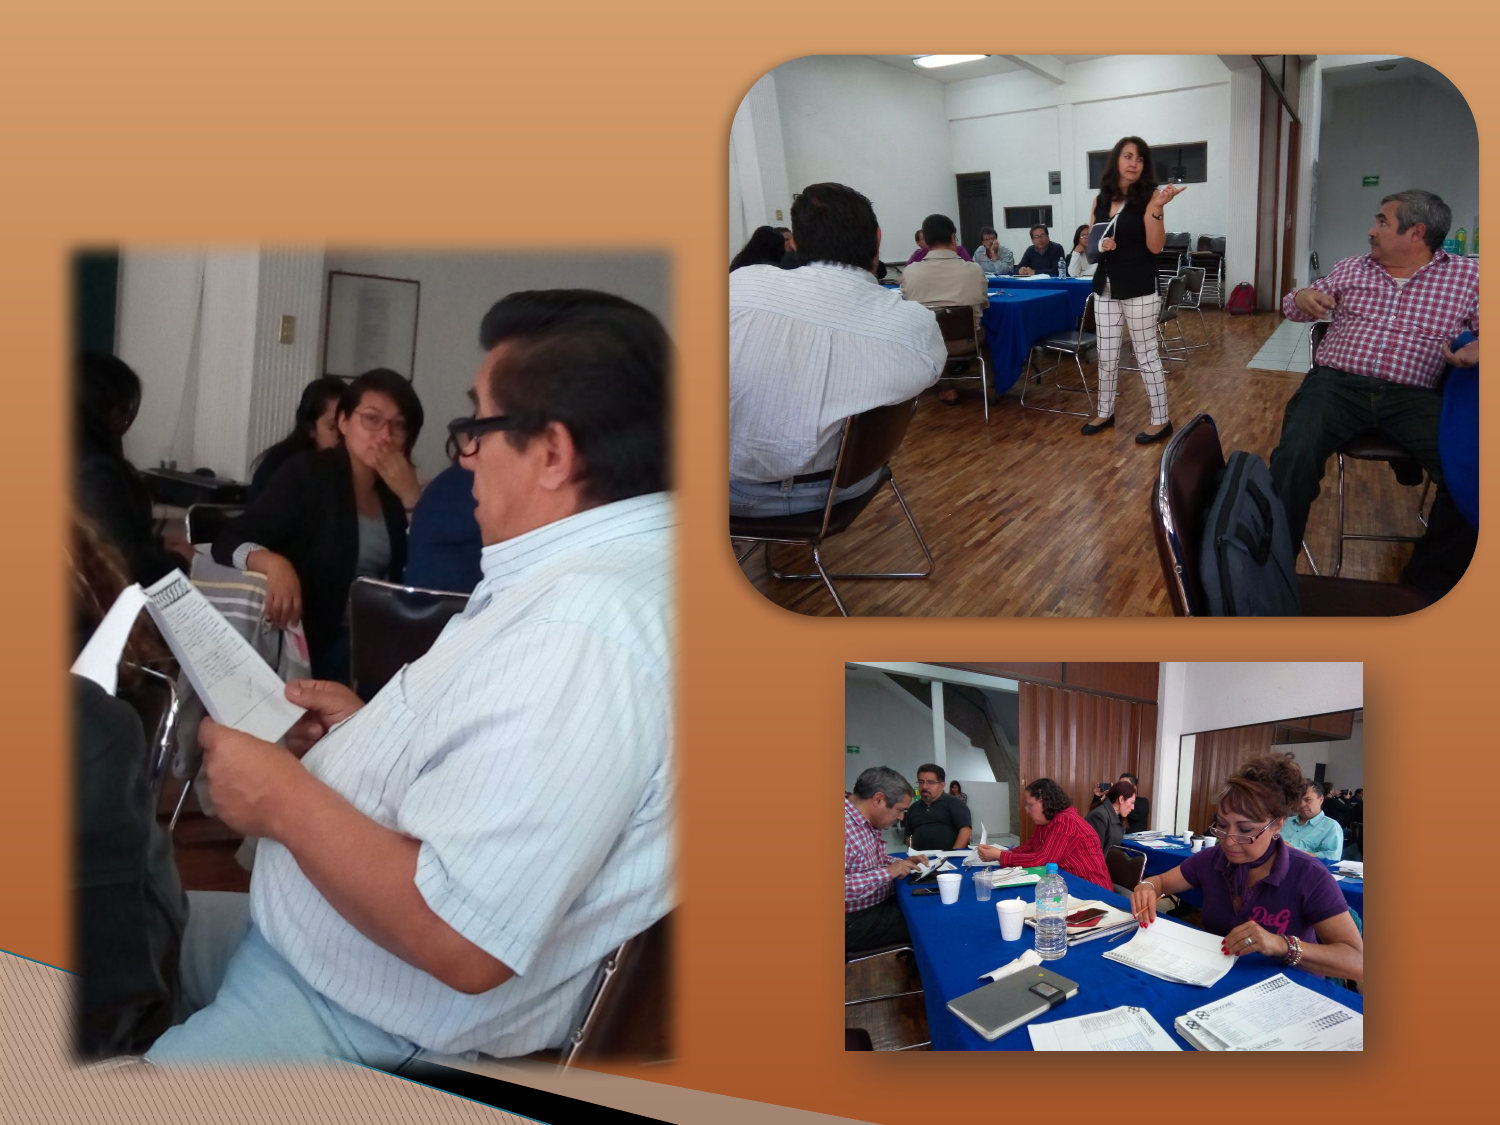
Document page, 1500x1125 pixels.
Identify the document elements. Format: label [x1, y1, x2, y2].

picture [52, 231, 692, 1083]
picture [729, 54, 1480, 617]
picture [845, 662, 1364, 1051]
